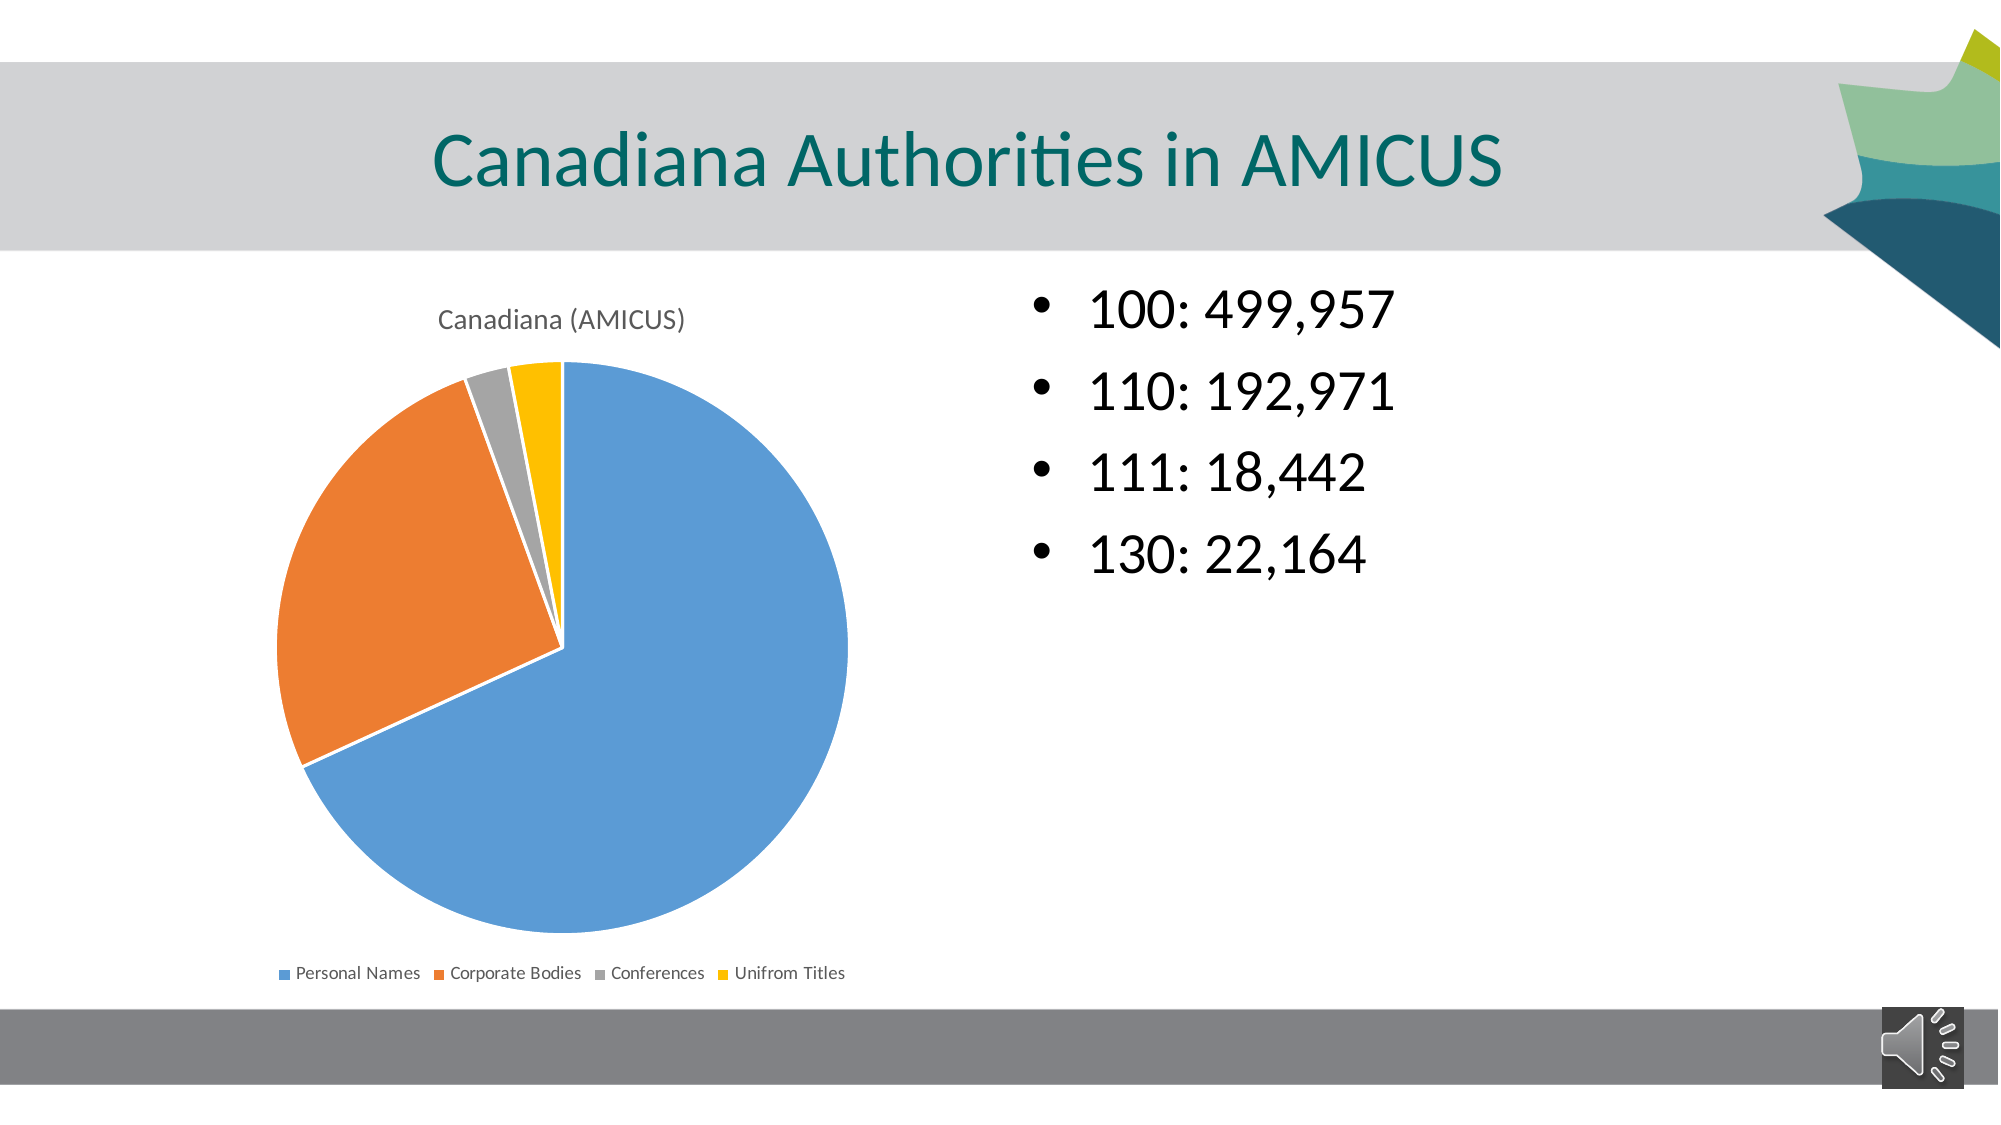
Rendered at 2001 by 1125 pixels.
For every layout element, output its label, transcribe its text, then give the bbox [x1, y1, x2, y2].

title Canadiana Authorities in AMICUS [181, 66, 1756, 244]
list 100: 499,957 110: 192,971 111: 18,442 130: 22,164 [1016, 262, 1900, 1005]
chart [137, 276, 988, 1014]
picture [0, 0, 2000, 1125]
